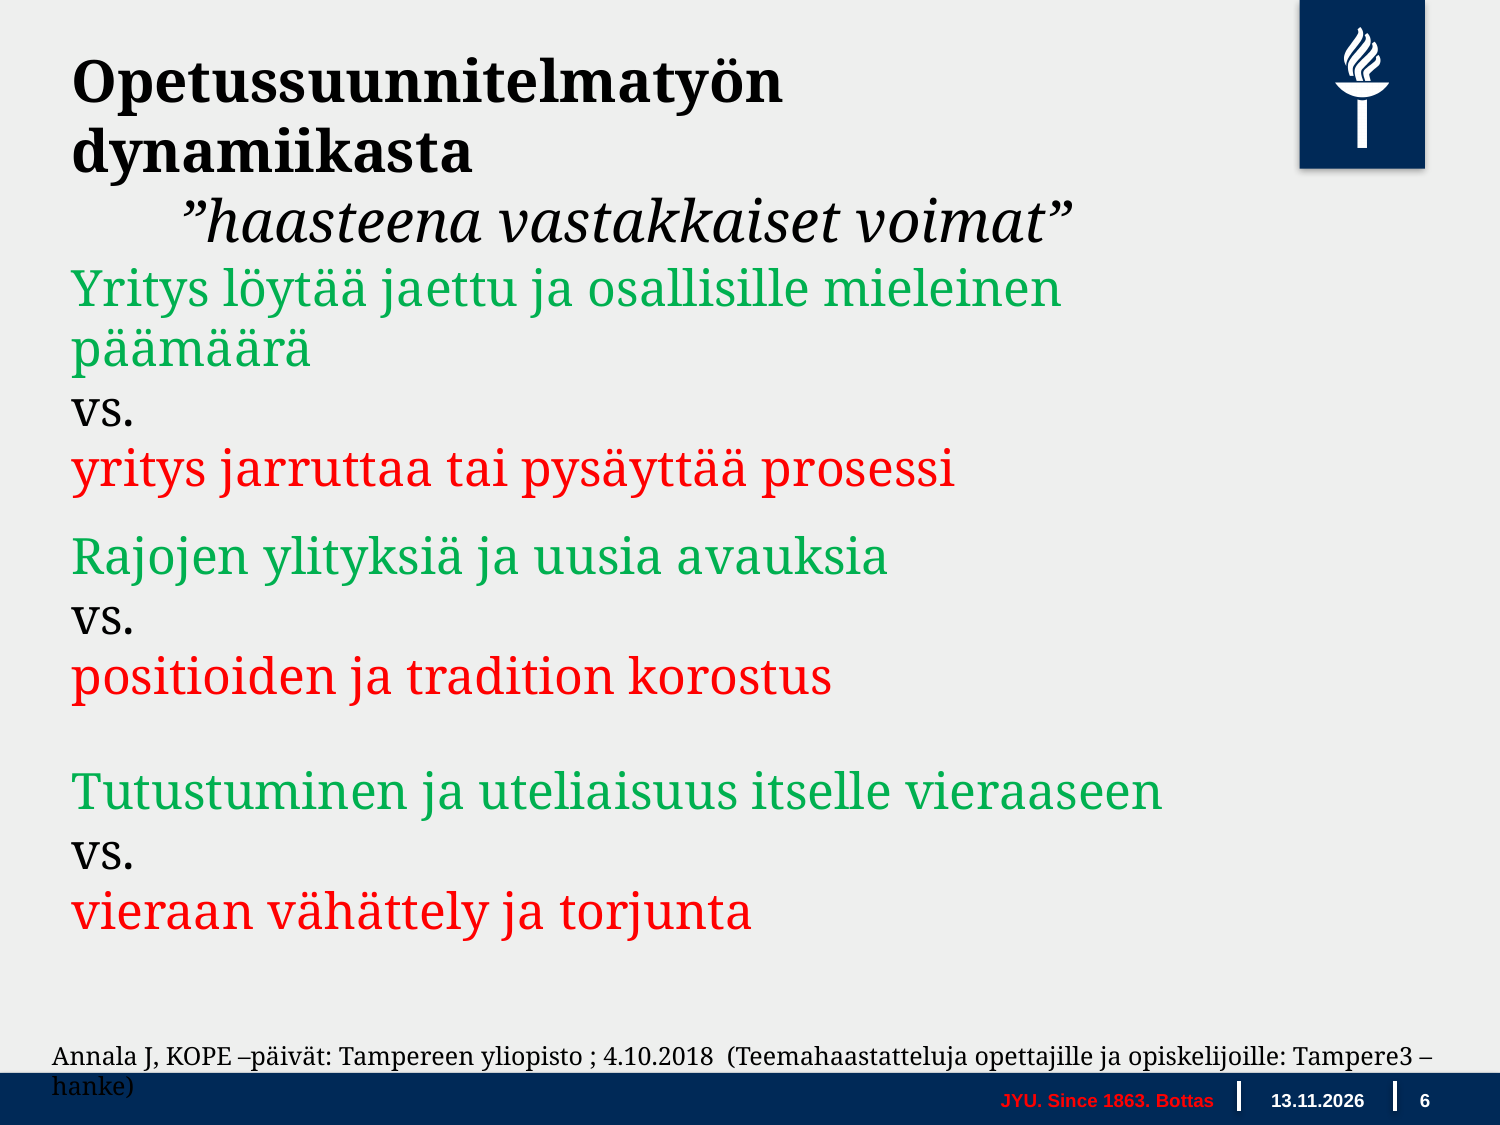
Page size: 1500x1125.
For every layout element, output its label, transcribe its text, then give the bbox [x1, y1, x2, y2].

text_box Rajojen ylityksiä ja uusia avauksia vs. positioiden ja tradition korostus [56, 516, 1247, 712]
picture [1335, 27, 1389, 148]
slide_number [1249, 1108, 1386, 1112]
slide_number 6 [1405, 1108, 1480, 1112]
text_box Yritys löytää jaettu ja osallisille mieleinen päämäärä vs. yritys jarruttaa tai pysäyttää prosessi [56, 249, 1302, 504]
text_box Annala J, KOPE –päivät: Tampereen yliopisto ; 4.10.2018 (Teemahaastatteluja opettajille ja opiskelijoille: Tampere3 –hanke) [37, 1033, 1480, 1108]
text_box Opetussuunnitelmatyön dynamiikasta ”haasteena vastakkaiset voimat” [56, 36, 1195, 249]
footer JYU. Since 1863. Bottas [876, 1108, 1229, 1112]
text_box Tutustuminen ja uteliaisuus itselle vieraaseen vs. vieraan vähättely ja torjunta [56, 752, 1321, 947]
